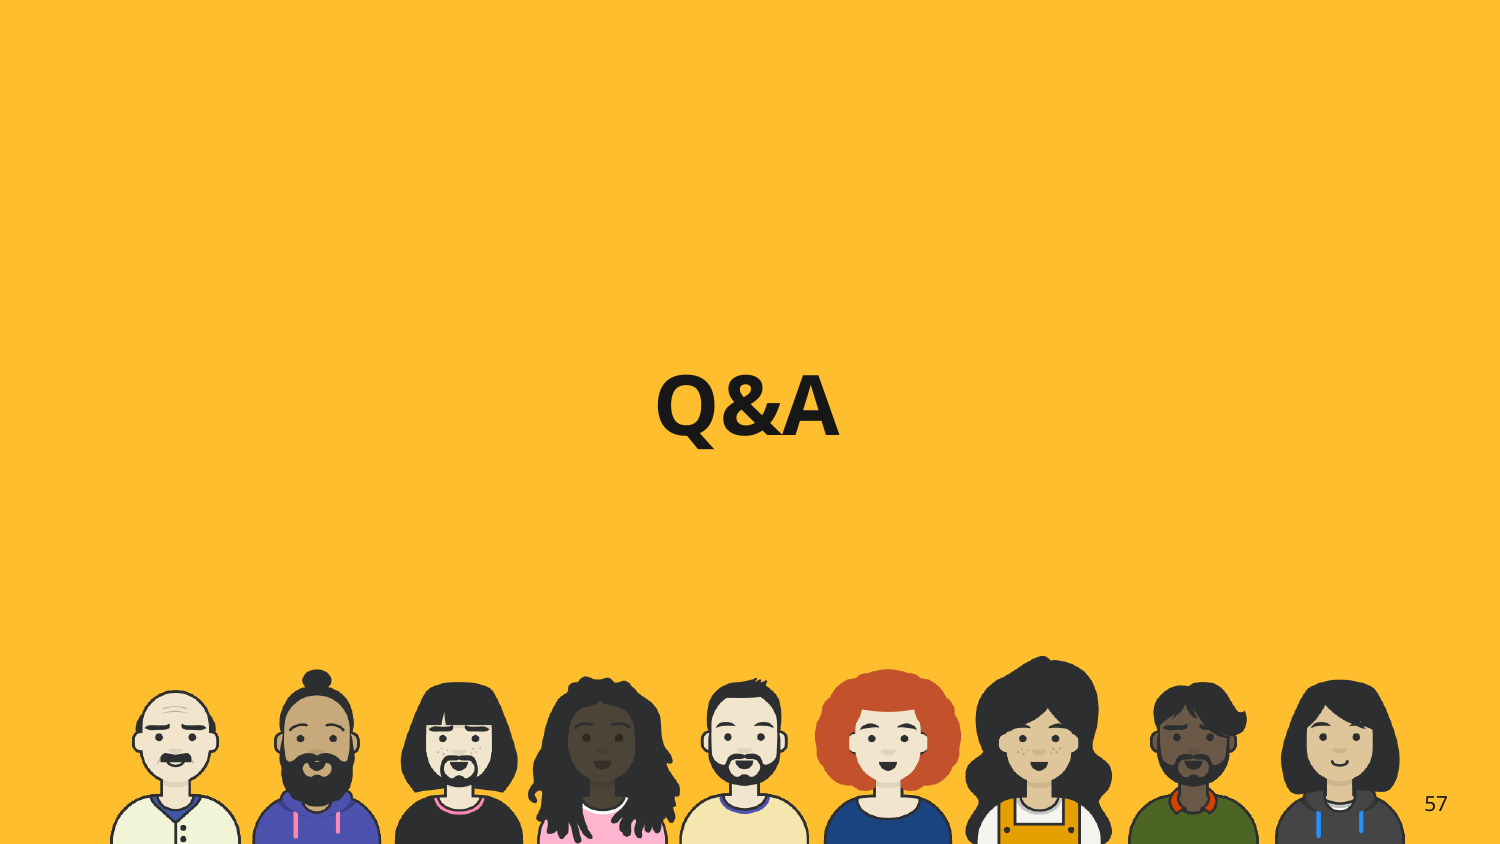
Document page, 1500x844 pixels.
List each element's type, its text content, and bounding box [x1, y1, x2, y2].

picture [90, 610, 1424, 844]
slide_number 57 [1429, 782, 1463, 827]
title Q&A [107, 37, 1387, 608]
